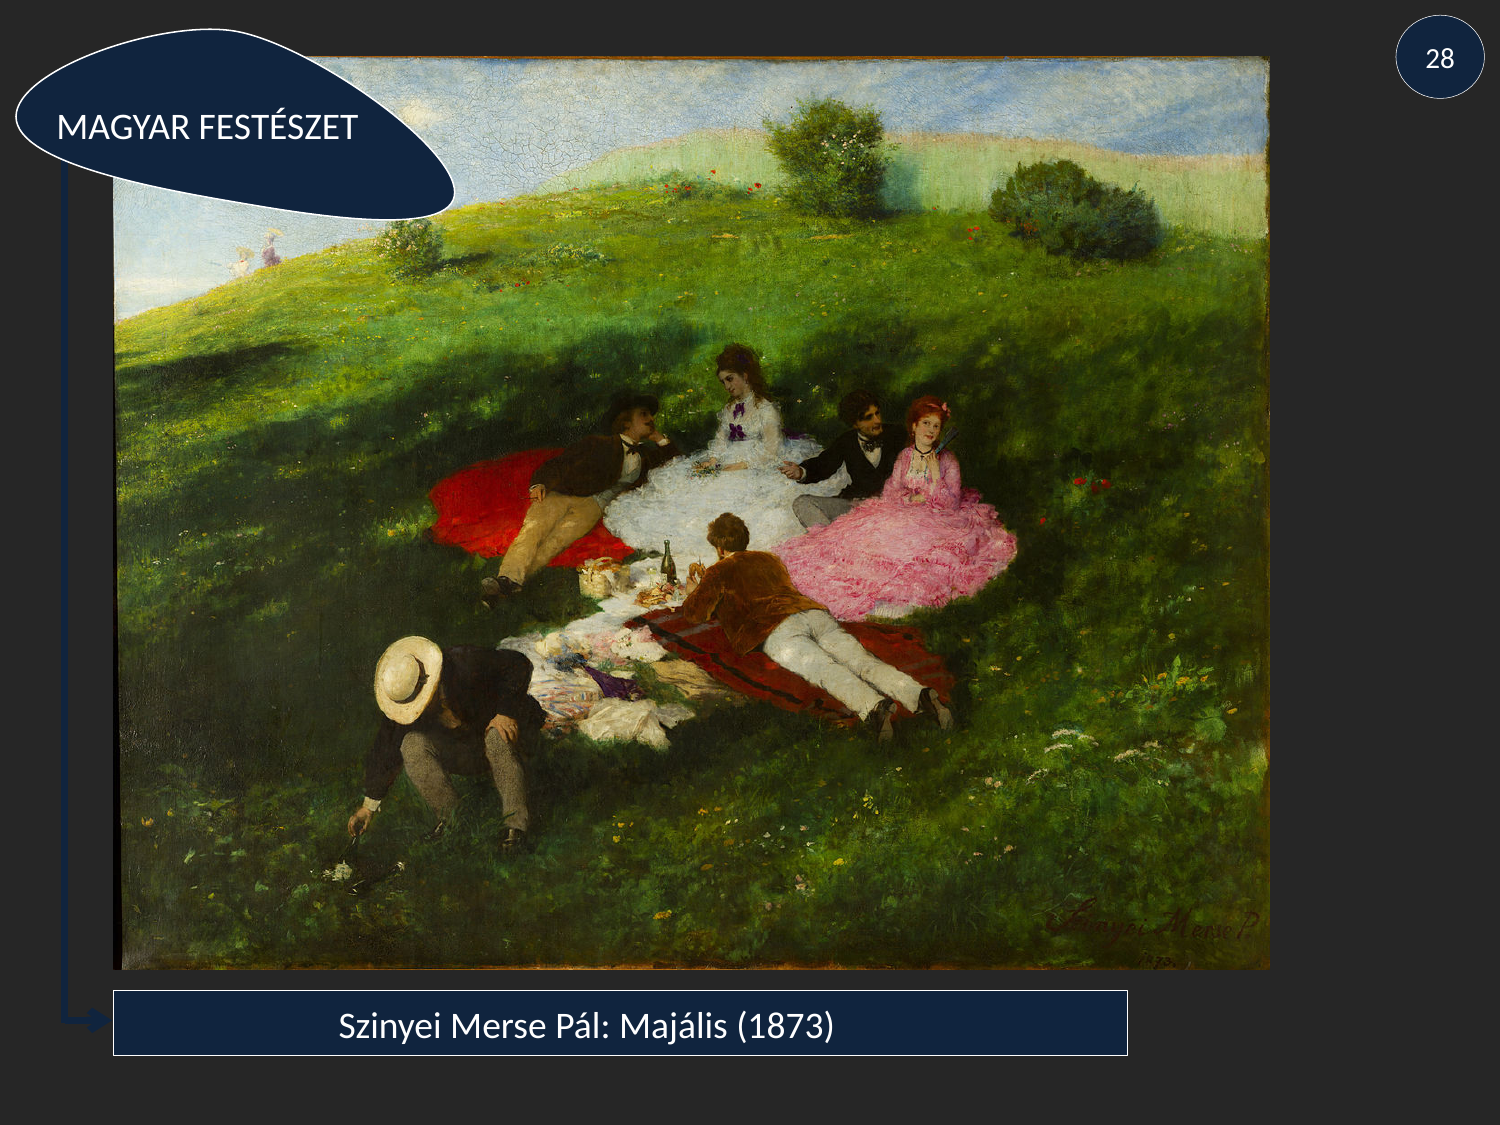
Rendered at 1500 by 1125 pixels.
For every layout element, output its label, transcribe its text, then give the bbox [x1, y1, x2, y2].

text_box Szinyei Merse Pál: Majális (1873) [111, 989, 1130, 1058]
picture [113, 56, 1270, 970]
text_box 28 [1393, 13, 1487, 101]
text_box MAGYAR FESTÉSZET [13, 27, 305, 178]
